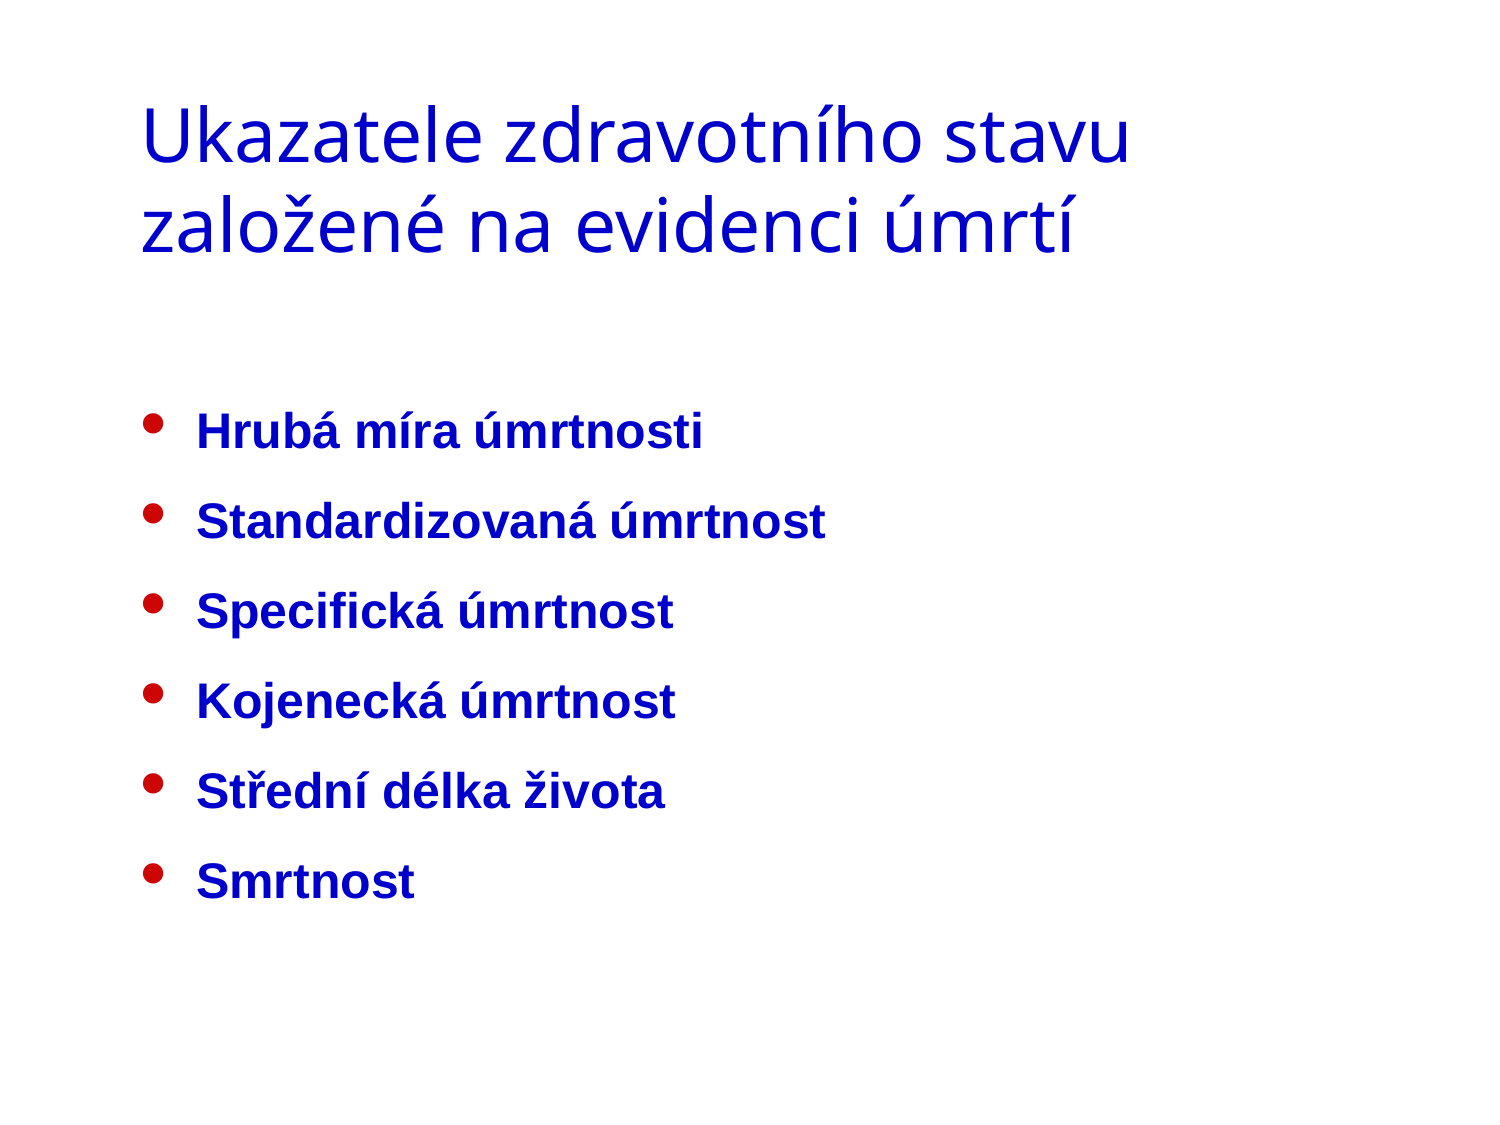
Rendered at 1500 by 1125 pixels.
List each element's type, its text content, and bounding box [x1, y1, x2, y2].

list Hrubá míra úmrtnosti Standardizovaná úmrtnost Specifická úmrtnost Kojenecká úmrtnost Střední délka života Smrtnost [124, 290, 1388, 1107]
title Ukazatele zdravotního stavu založené na evidenci úmrtí [124, 87, 1388, 276]
